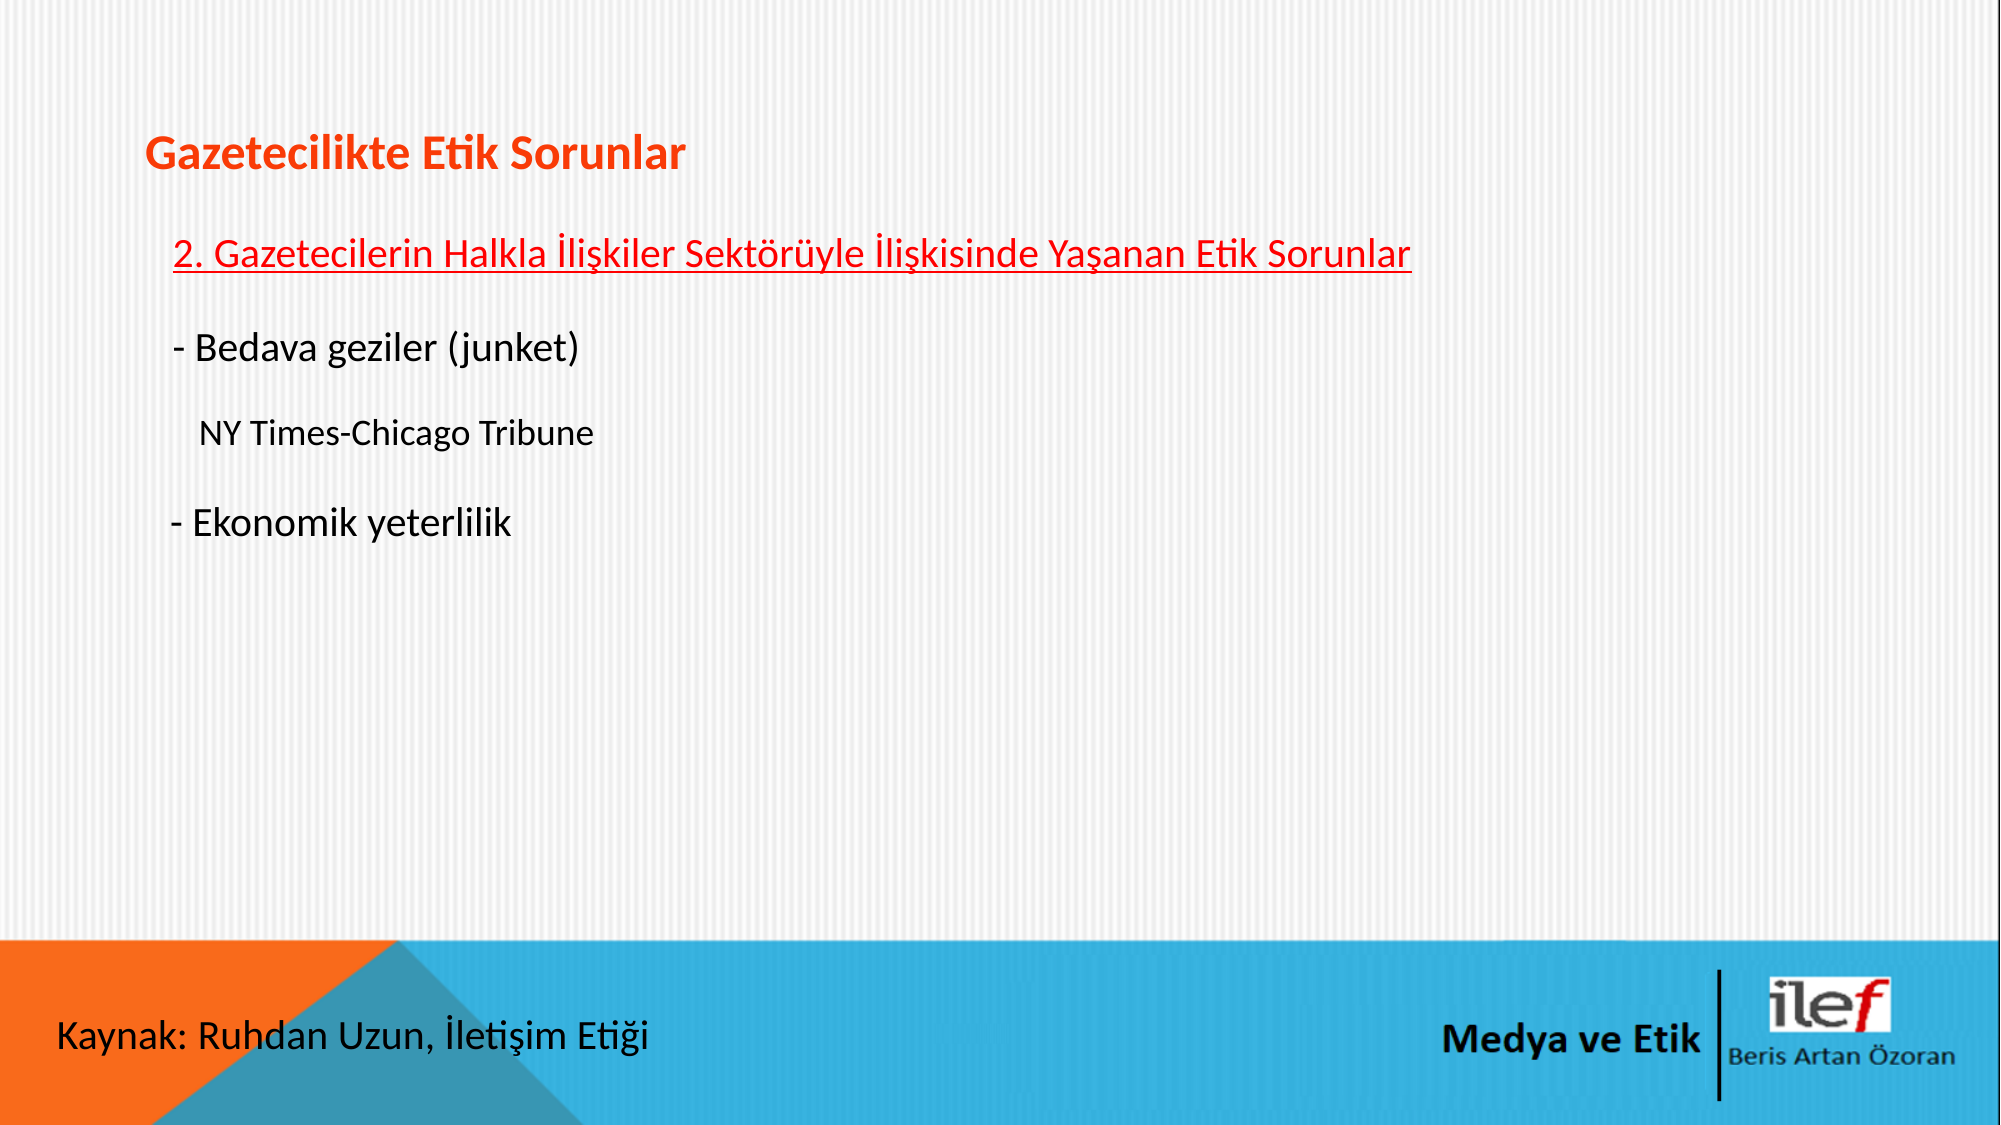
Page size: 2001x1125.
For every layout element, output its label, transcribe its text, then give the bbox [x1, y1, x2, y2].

text_box 2. Gazetecilerin Halkla İlişkiler Sektörüyle İlişkisinde Yaşanan Etik Sorunlar [157, 218, 1859, 284]
text_box NY Times-Chicago Tribune [184, 400, 707, 461]
picture [0, 0, 2000, 1125]
text_box Gazetecilikte Etik Sorunlar [130, 111, 911, 187]
text_box - Bedava geziler (junket) [157, 312, 1892, 377]
text_box Kaynak: Ruhdan Uzun, İletişim Etiği [42, 1000, 801, 1066]
text_box - Ekonomik yeterlilik [155, 486, 1156, 552]
